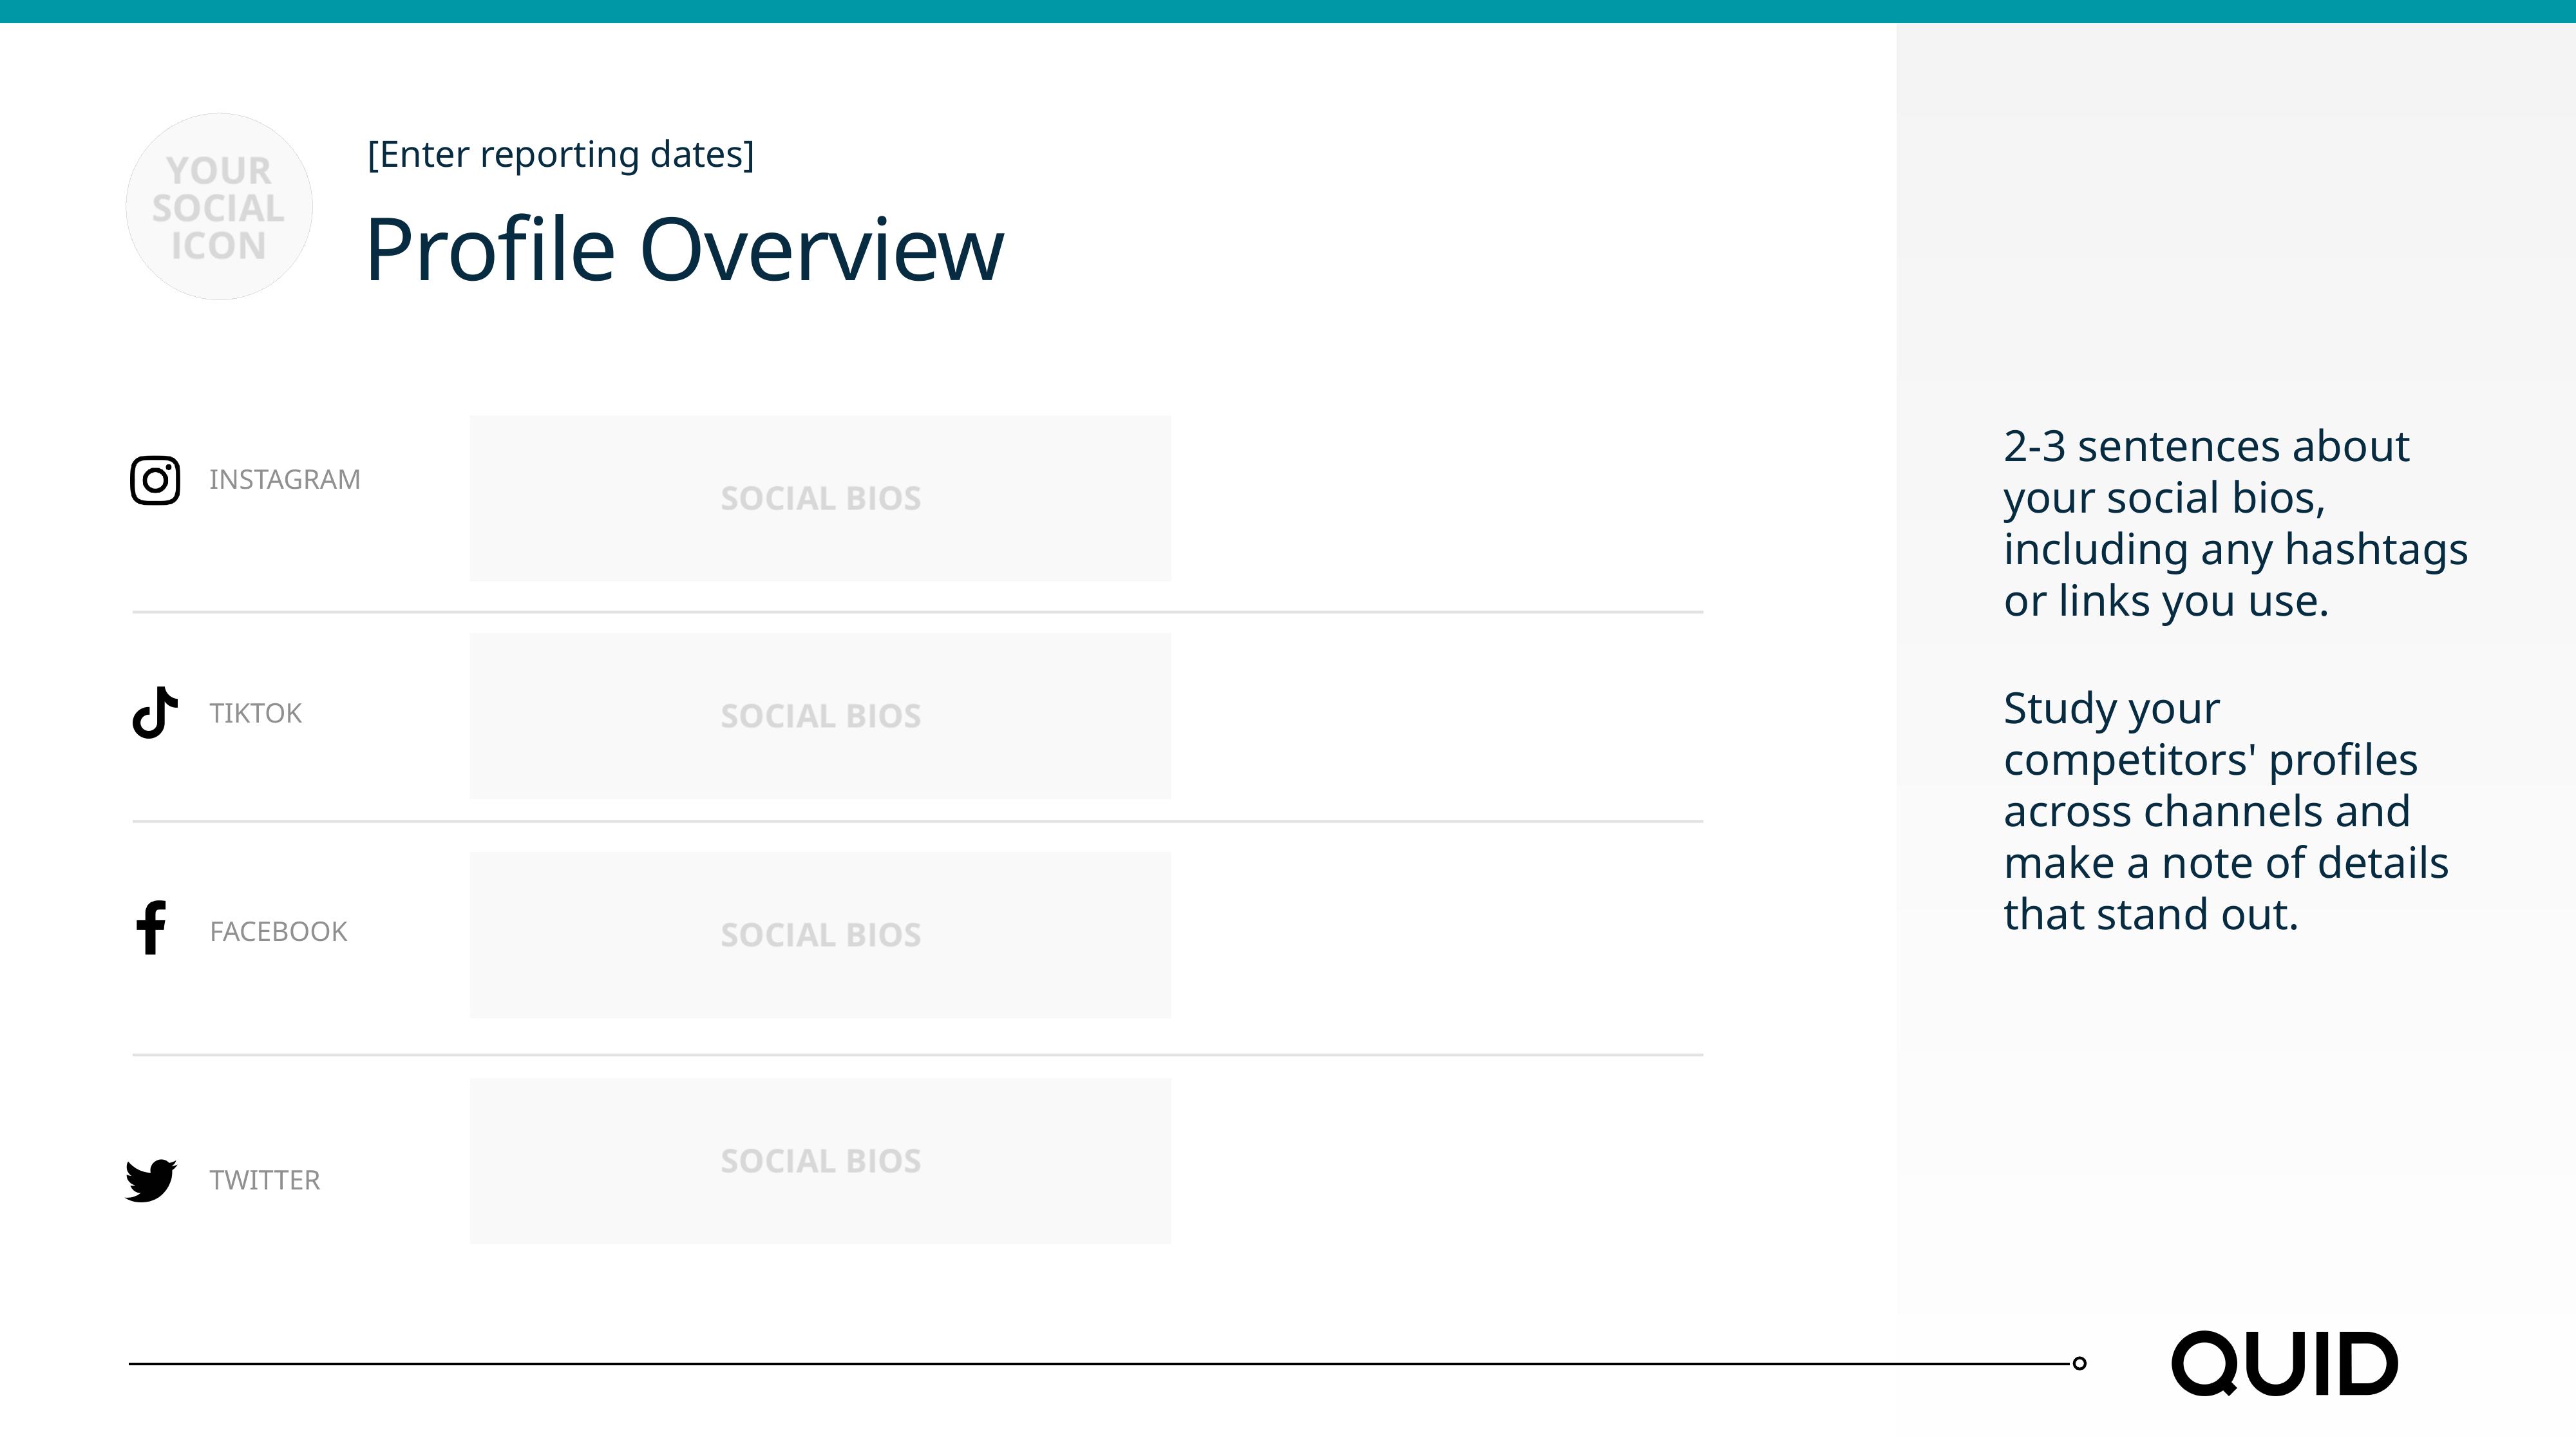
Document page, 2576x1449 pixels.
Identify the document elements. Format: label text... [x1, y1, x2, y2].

picture [130, 455, 180, 506]
title Profile Overview [361, 192, 1762, 418]
text_box FACEBOOK [209, 914, 470, 987]
picture [470, 1078, 1171, 1245]
picture [137, 900, 166, 955]
picture [470, 633, 1171, 800]
list 2-3 sentences about your social bios, including any hashtags or links you use. Study your competitors' profiles across channels and make a note of details that stand out. [2003, 417, 2477, 1190]
list [Enter reporting dates] [367, 130, 1213, 173]
text_box TIKTOK [209, 696, 470, 768]
picture [470, 852, 1171, 1019]
text_box INSTAGRAM [209, 462, 470, 535]
picture [133, 687, 178, 739]
picture [124, 1159, 178, 1203]
text_box TWITTER [209, 1162, 470, 1236]
picture [2172, 1331, 2398, 1396]
picture [470, 415, 1171, 582]
picture [126, 113, 313, 300]
